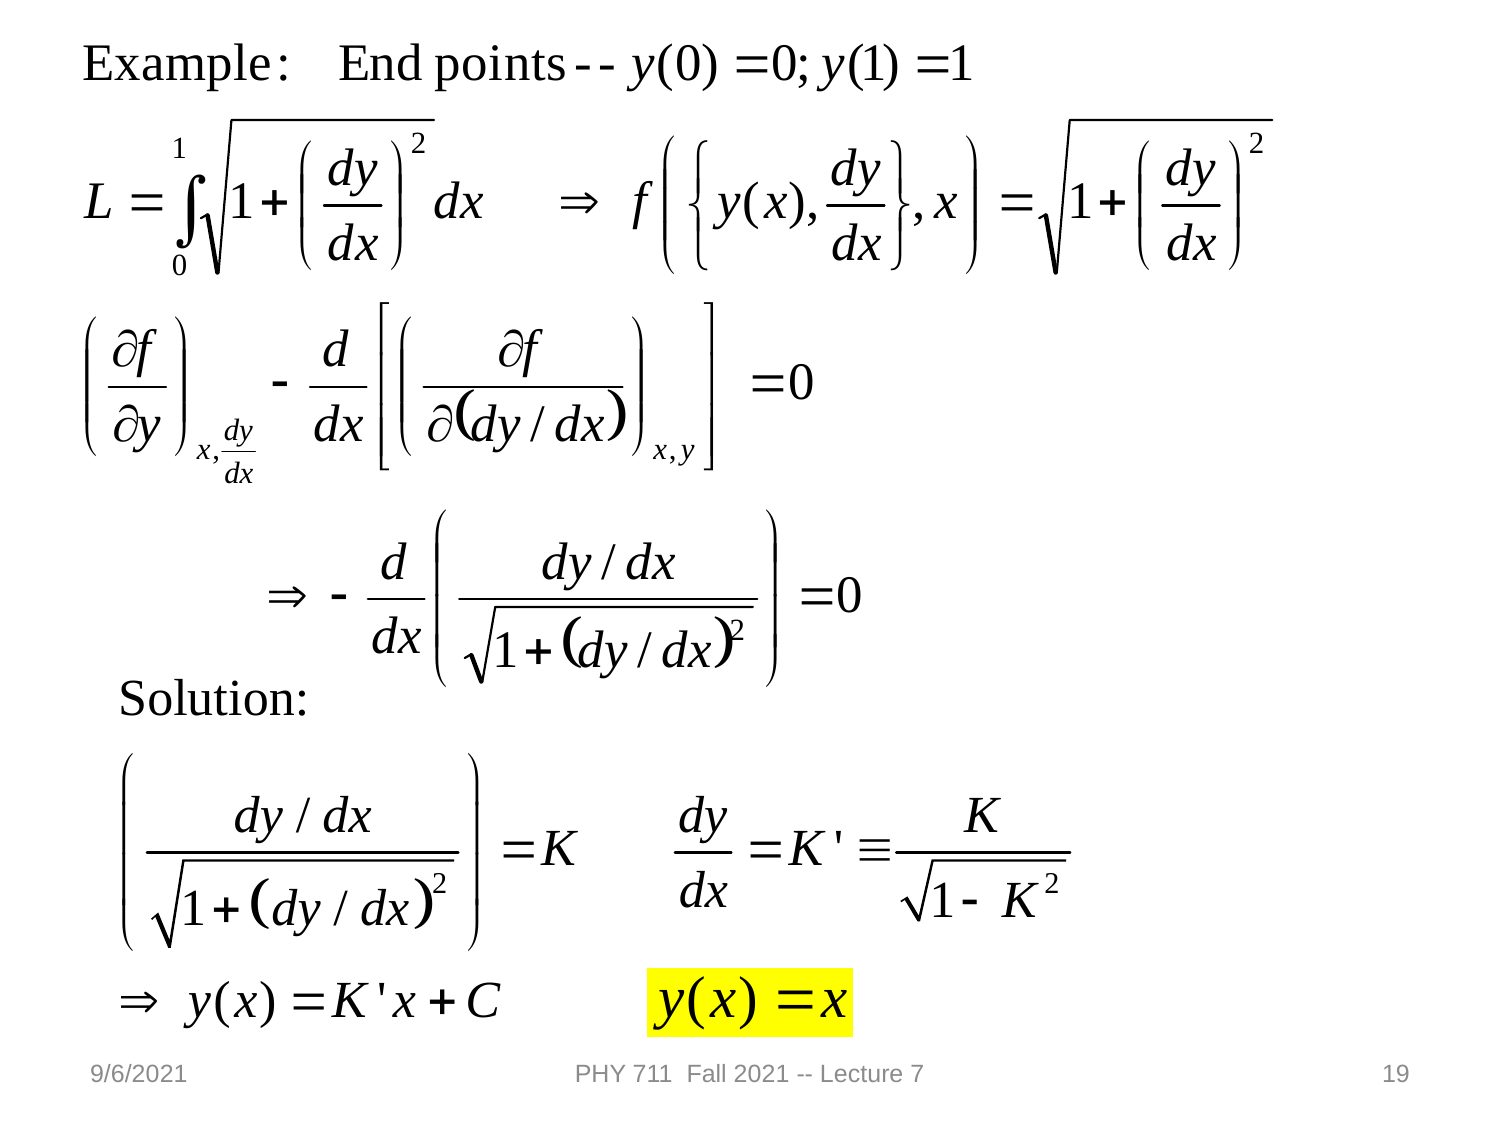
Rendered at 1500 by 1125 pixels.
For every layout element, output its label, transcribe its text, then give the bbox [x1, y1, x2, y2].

footer PHY 711 Fall 2021 -- Lecture 7 [512, 1046, 988, 1103]
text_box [74, 30, 1282, 701]
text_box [646, 967, 854, 1037]
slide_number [75, 1042, 425, 1103]
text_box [115, 671, 1078, 1037]
slide_number 19 [1074, 1042, 1425, 1103]
